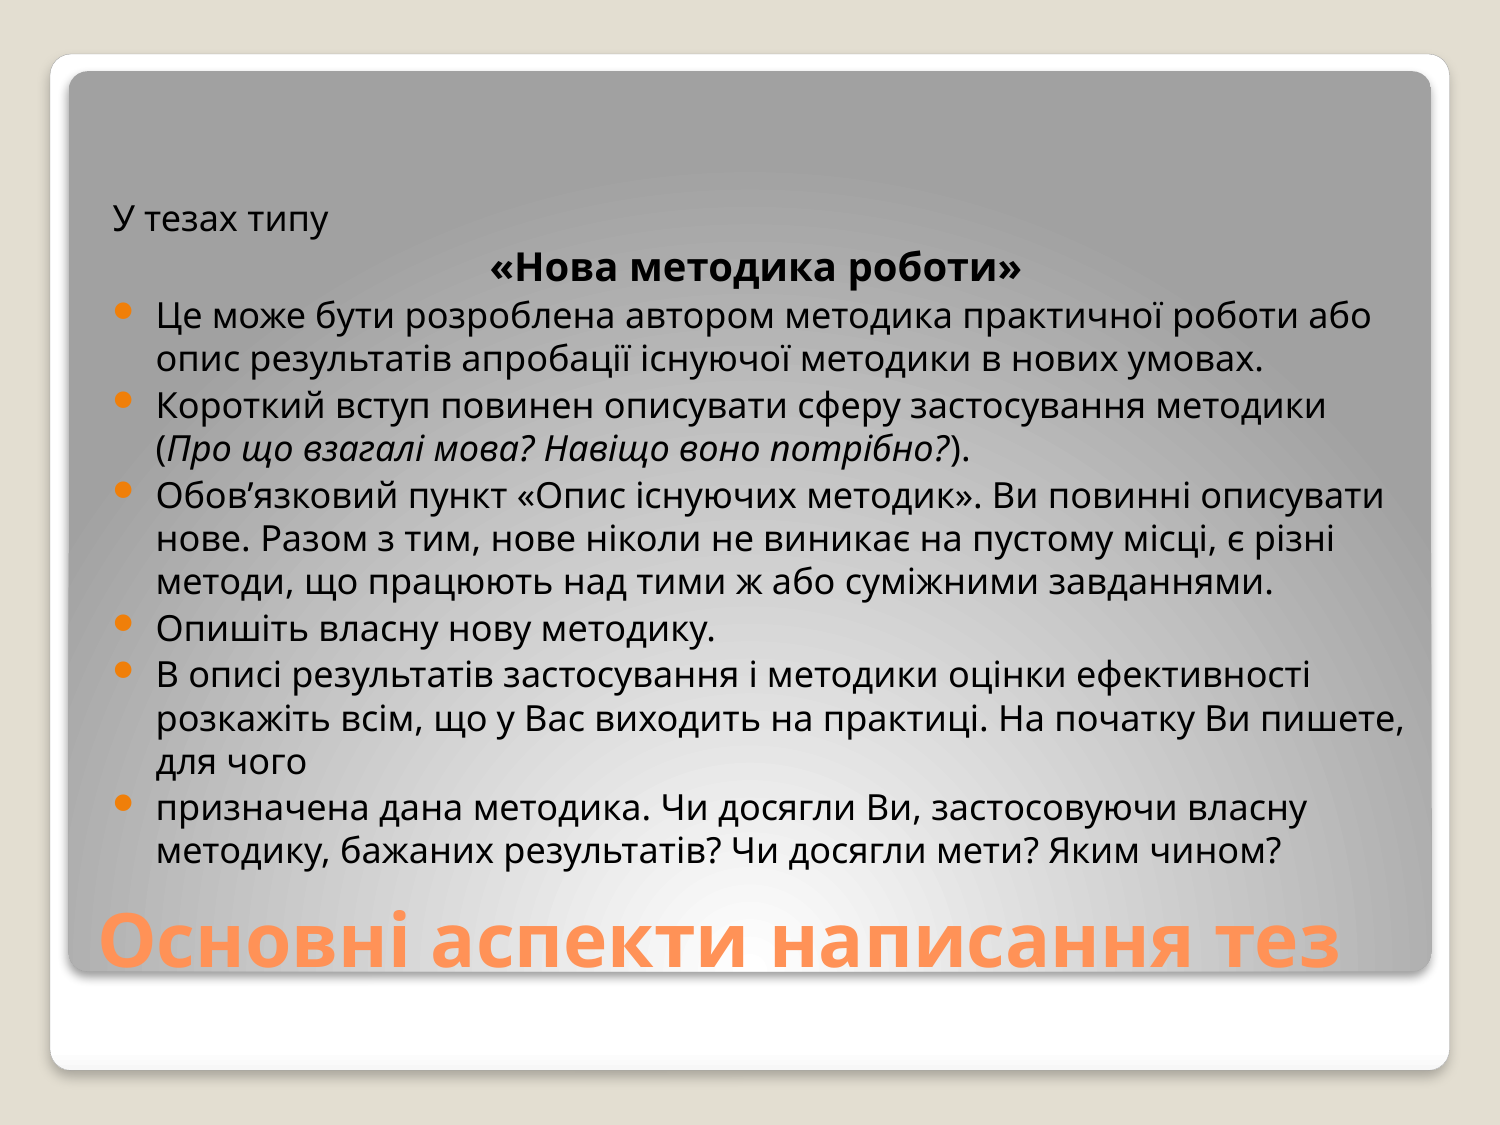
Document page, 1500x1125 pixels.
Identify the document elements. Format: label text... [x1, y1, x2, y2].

title Основні аспекти написання тез [82, 894, 1425, 990]
list У тезах типу «Нова методика роботи» Це може бути розроблена автором методика практичної роботи або опис результатів апробації існуючої методики в нових умовах. Короткий вступ повинен описувати сферу застосування методики (Про що взагалі мова? Навіщо воно потрібно?). Обов’язковий пункт «Опис існуючих методик». Ви повинні описувати нове. Разом з тим, нове ніколи не виникає на пустому місці, є різні методи, що працюють над тими ж або суміжними завданнями. Опишіть власну нову методику. В описі результатів застосування і методики оцінки ефективності розкажіть всім, що у Вас виходить на практиці. На початку Ви пишете, для чого призначена дана методика. Чи досягли Ви, застосовуючи власну методику, бажаних результатів? Чи досягли мети? Яким чином? [82, 86, 1425, 894]
